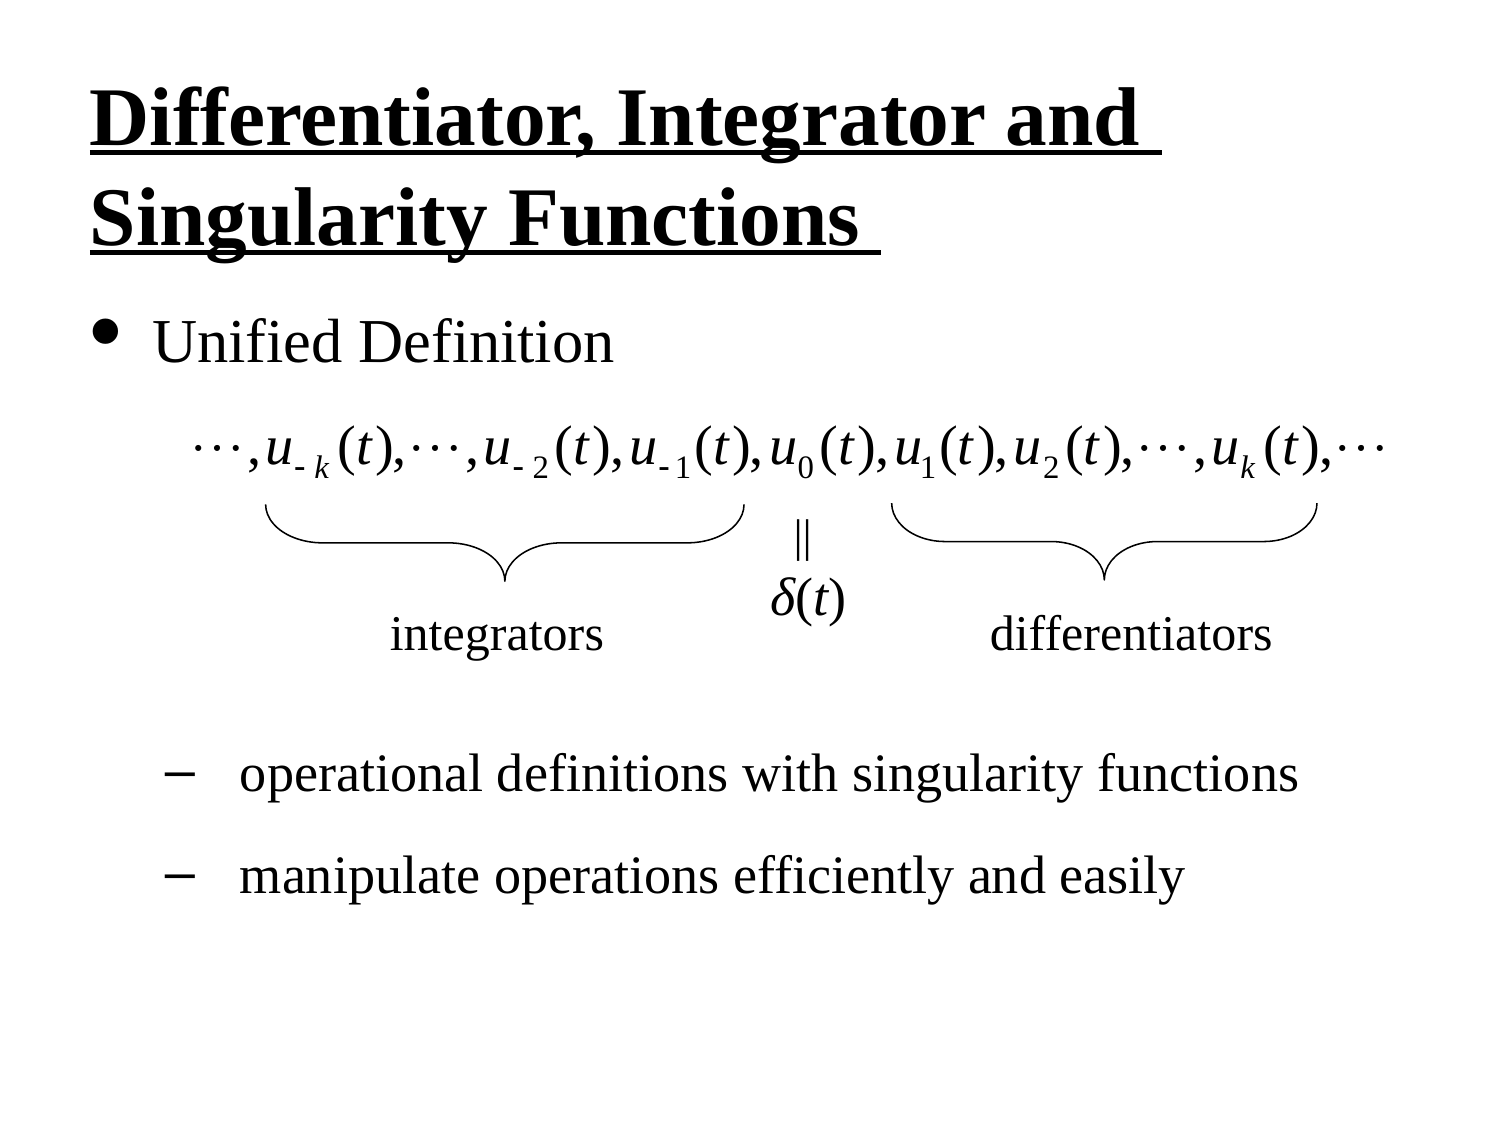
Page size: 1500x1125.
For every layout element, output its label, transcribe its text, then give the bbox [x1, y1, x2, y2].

text_box || δ(t) [755, 501, 898, 593]
text_box [898, 503, 1317, 580]
text_box [265, 504, 745, 582]
text_box Differentiator, Integrator and Singularity Functions Unified Definition operational definitions with singularity functions manipulate operations efficiently and easily [0, 4, 1500, 593]
text_box Differentiator, Integrator and Singularity Functions Unified Definition operational definitions with singularity functions manipulate operations efficiently and easily [0, 669, 1500, 912]
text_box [186, 408, 1398, 493]
text_box integrators differentiators [0, 593, 1500, 669]
